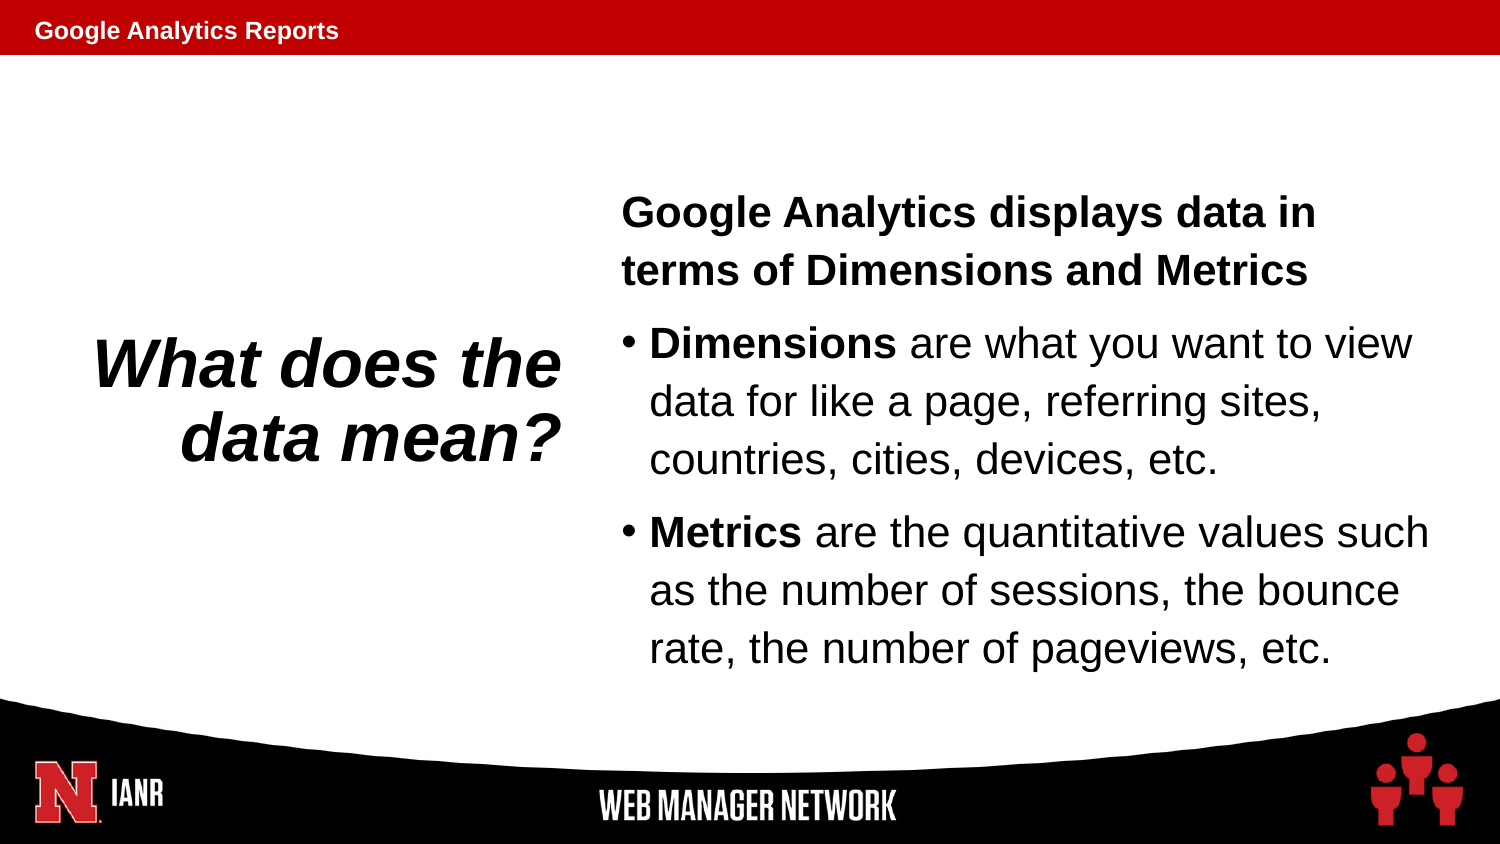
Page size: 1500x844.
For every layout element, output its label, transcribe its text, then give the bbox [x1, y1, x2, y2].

title What does the data mean? [46, 320, 578, 699]
text_box Google Analytics Reports [19, 7, 581, 52]
picture [0, 698, 1500, 844]
list Google Analytics displays data in terms of Dimensions and Metrics Dimensions are what you want to view data for like a page, referring sites, countries, cities, devices, etc. Metrics are the quantitative values such as the number of sessions, the bounce rate, the number of pageviews, etc. [606, 171, 1449, 550]
